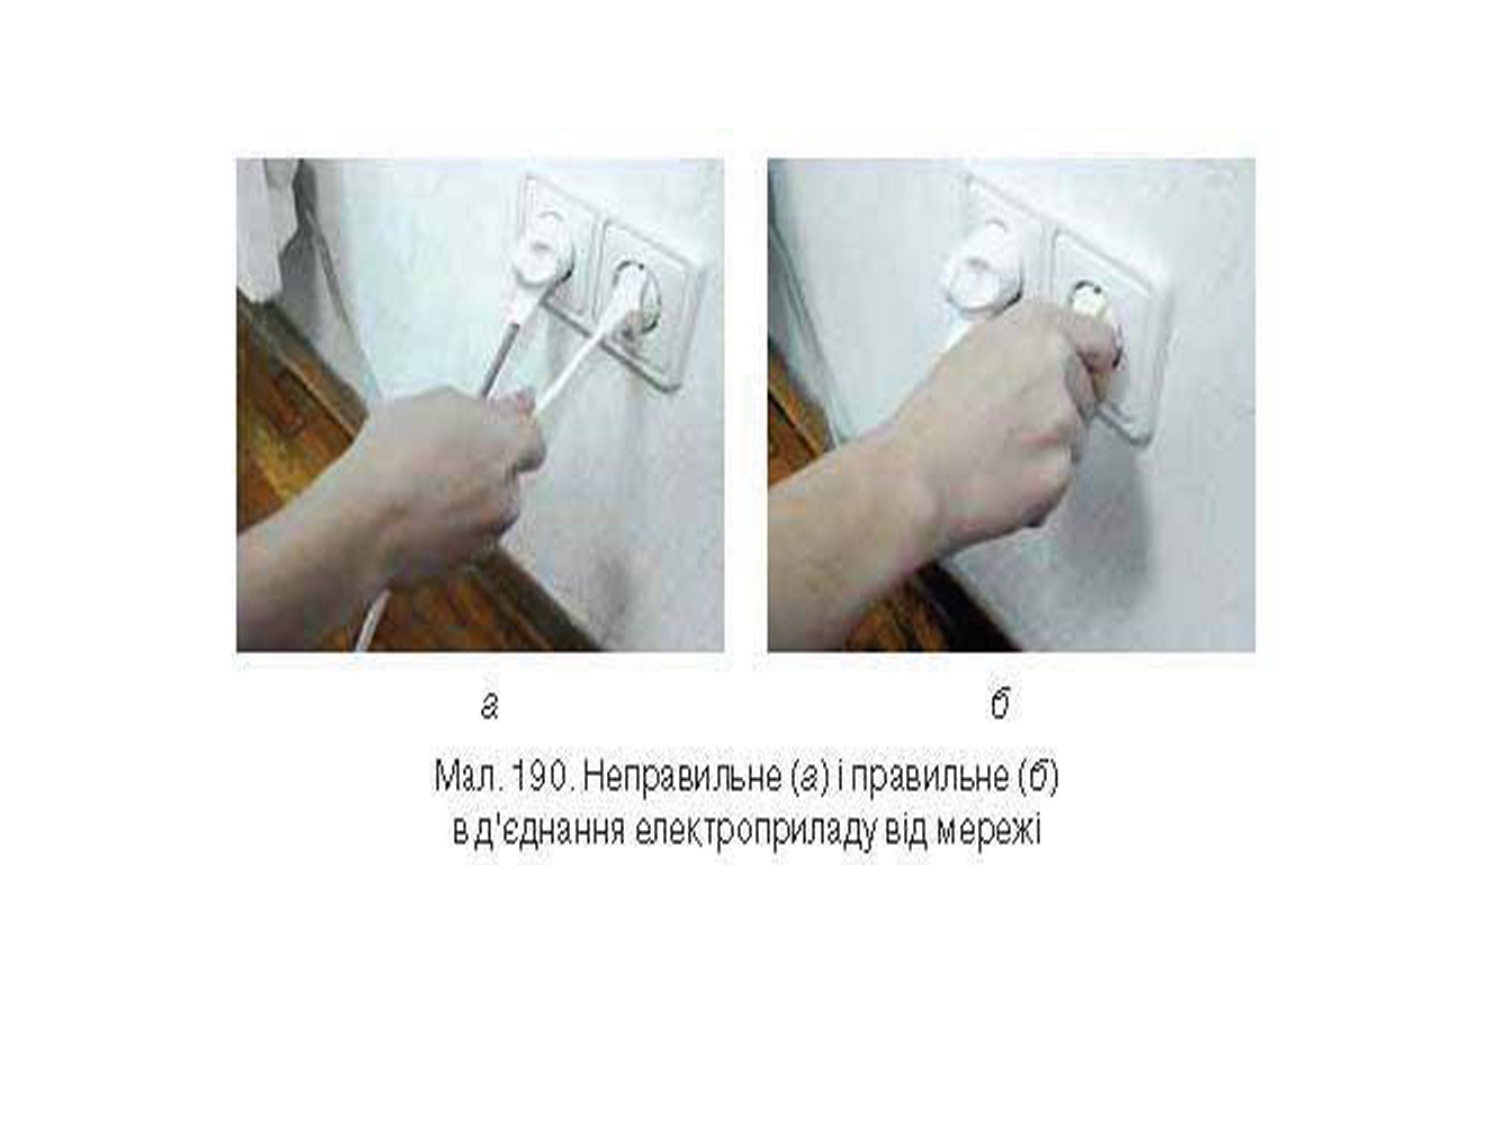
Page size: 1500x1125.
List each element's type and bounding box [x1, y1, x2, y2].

picture [175, 128, 1291, 866]
